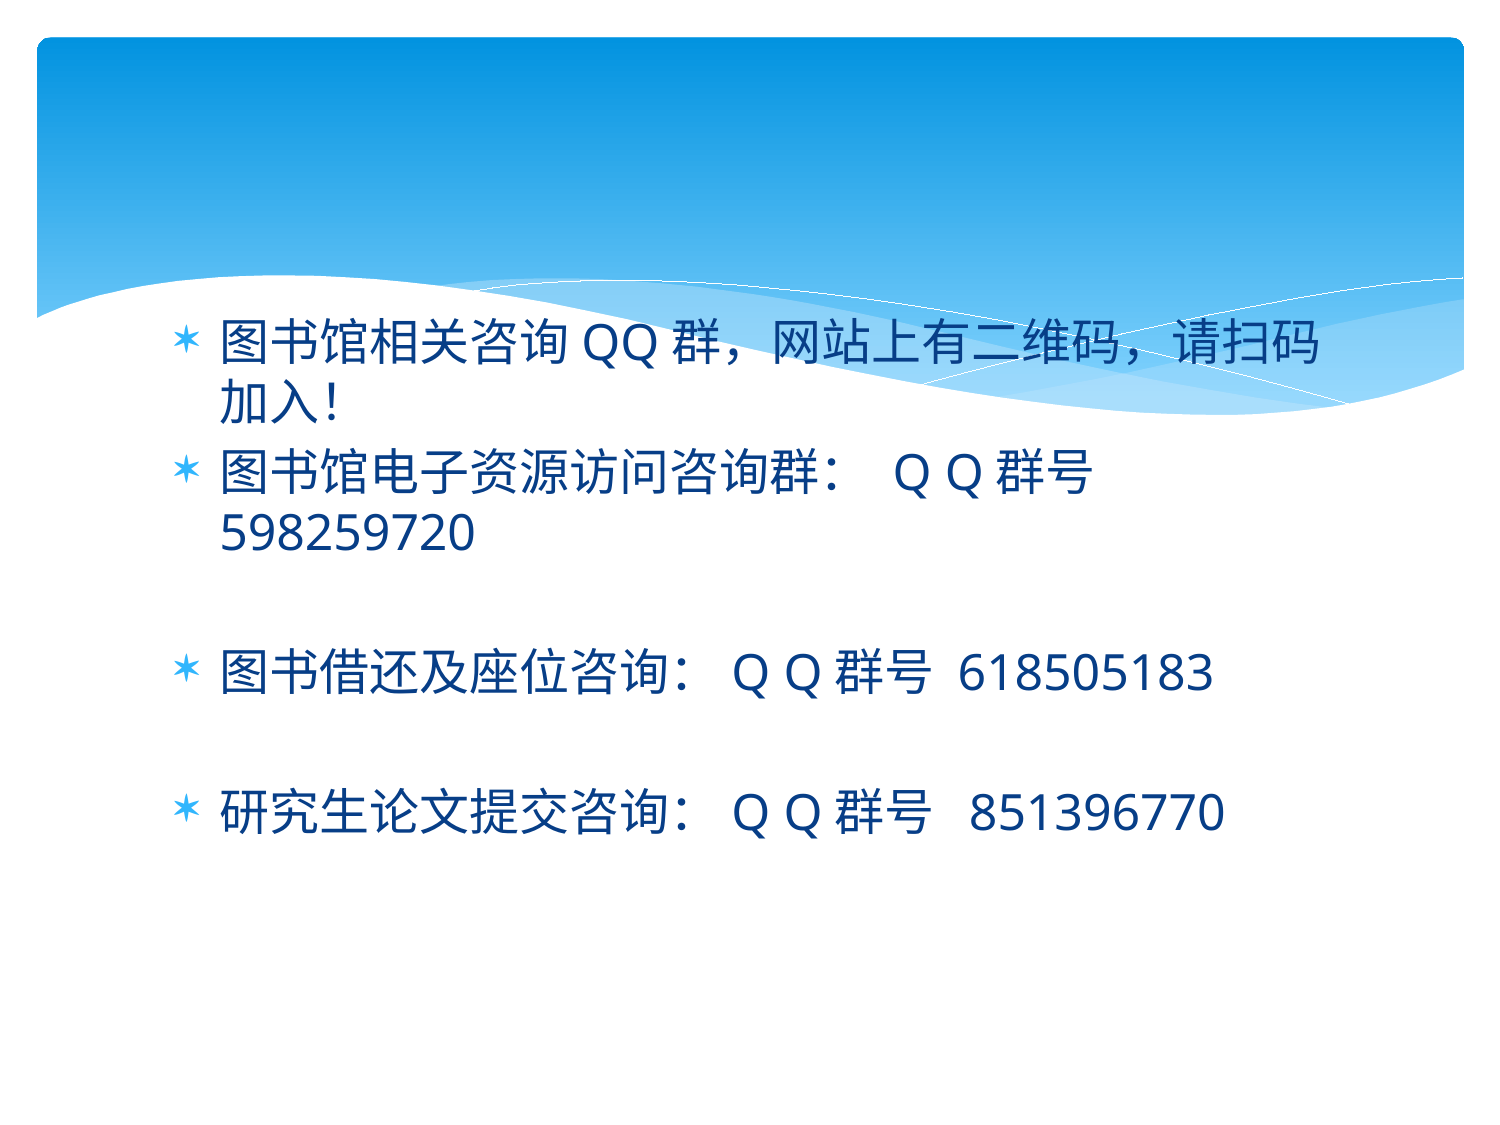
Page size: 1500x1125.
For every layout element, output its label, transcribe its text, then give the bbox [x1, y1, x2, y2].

list 图书馆相关咨询QQ群，网站上有二维码，请扫码加入！ 图书馆电子资源访问咨询群： Q Q群号 598259720 图书借还及座位咨询：Q Q群号 618505183 研究生论文提交咨询：Q Q群号 851396770 [159, 302, 1375, 869]
